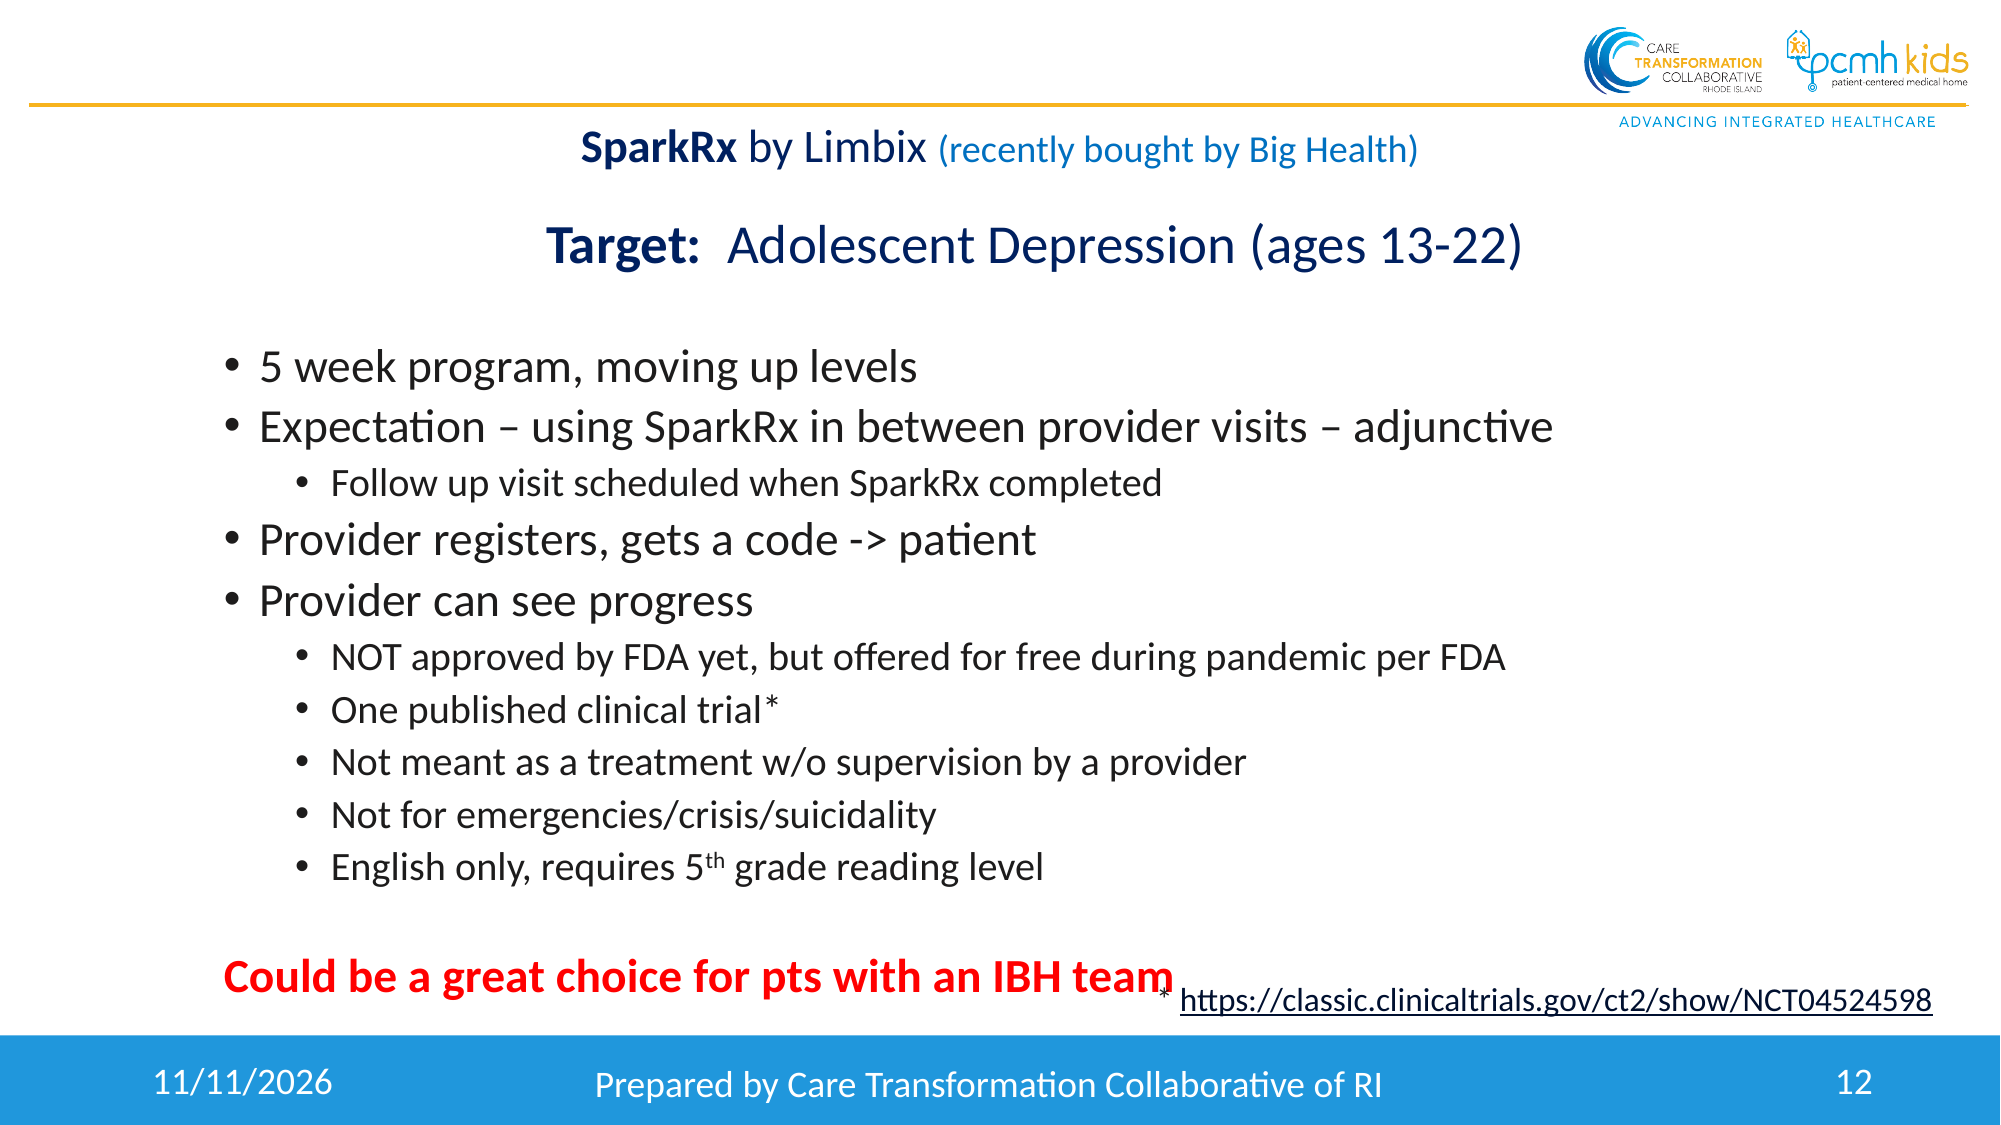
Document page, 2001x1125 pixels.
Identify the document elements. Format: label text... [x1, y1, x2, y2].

picture [1800, 59, 1811, 64]
picture [1853, 57, 1862, 64]
title SparkRx by Limbix (recently bought by Big Health) [137, 64, 1863, 208]
list Target: Adolescent Depression (ages 13-22) 5 week program, moving up levels Expectation – using SparkRx in between provider visits – adjunctive Follow up visit scheduled when SparkRx completed Provider registers, gets a code -> patient Provider can see progress NOT approved by FDA yet, but offered for free during pandemic per FDA One published clinical trial* Not meant as a treatment w/o supervision by a provider Not for emergencies/crisis/suicidality English only, requires 5th grade reading level Could be a great choice for pts with an IBH team [137, 208, 1863, 1012]
picture [1576, 21, 1977, 133]
text_box * https://classic.clinicaltrials.gov/ct2/show/NCT04524598 [1141, 971, 1985, 1026]
picture [1814, 56, 1825, 64]
